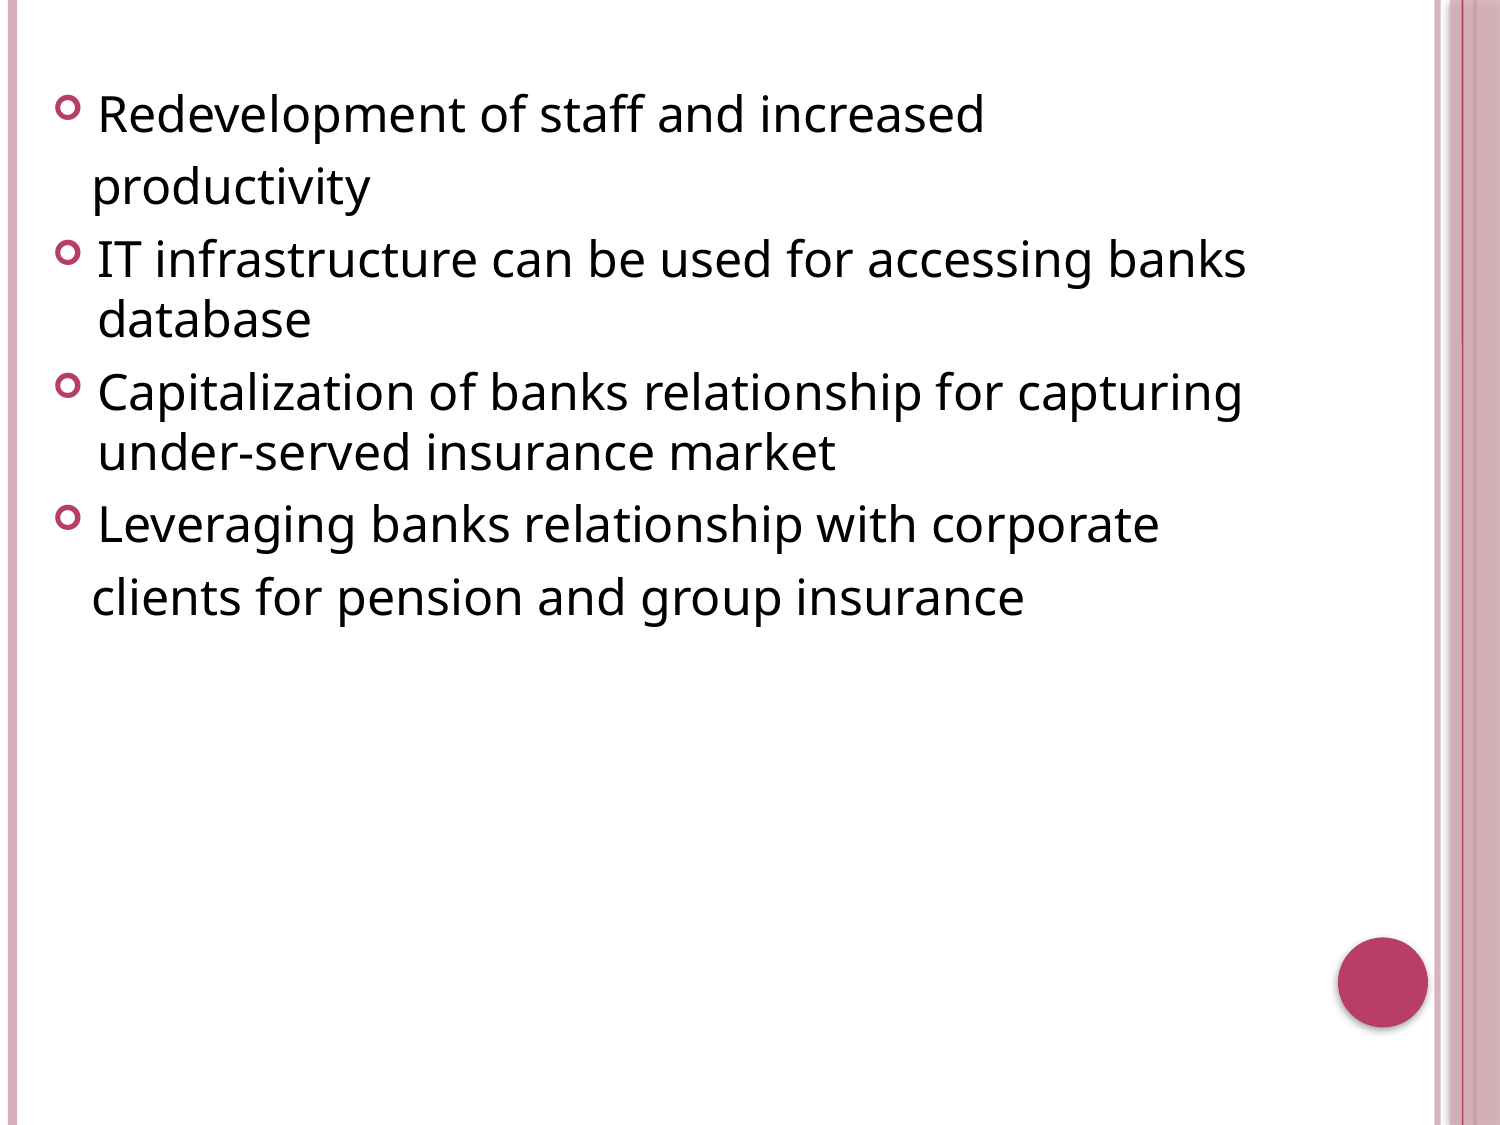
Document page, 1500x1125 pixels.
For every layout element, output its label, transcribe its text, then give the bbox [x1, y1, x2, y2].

list Redevelopment of staff and increased productivity IT infrastructure can be used for accessing banks database Capitalization of banks relationship for capturing under-served insurance market Leveraging banks relationship with corporate clients for pension and group insurance [37, 75, 1388, 1080]
